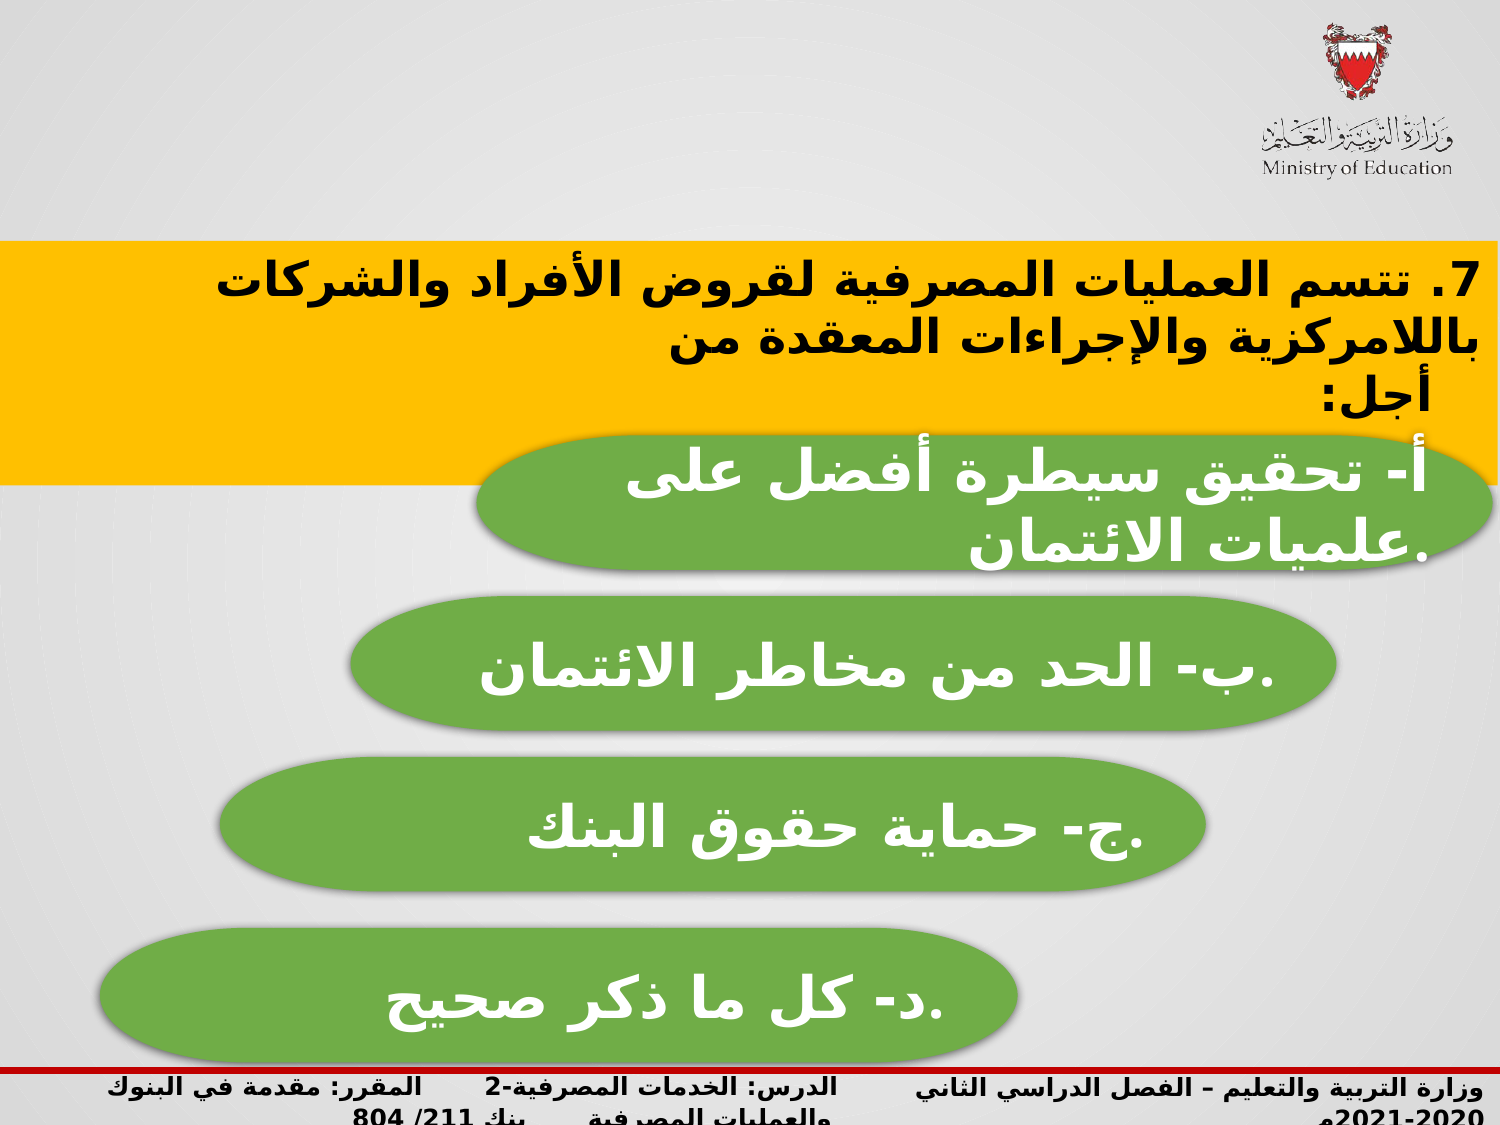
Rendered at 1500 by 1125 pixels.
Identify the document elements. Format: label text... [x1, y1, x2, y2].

picture [1224, 0, 1496, 208]
text_box وزارة التربية والتعليم – الفصل الدراسي الثاني 2020-2021م [880, 1071, 1500, 1125]
text_box الدرس: الخدمات المصرفية-2 المقرر: مقدمة في البنوك والعمليات المصرفية بنك 211/ 804 [0, 1077, 854, 1124]
text_box د- كل ما ذكر صحيح. [99, 927, 1018, 1063]
text_box ج- حماية حقوق البنك. [219, 756, 1206, 892]
text_box 7. تتسم العمليات المصرفية لقروض الأفراد والشركات باللامركزية والإجراءات المعقدة من أجل: [0, 240, 1498, 486]
text_box أ- تحقيق سيطرة أفضل على علميات الائتمان. [476, 435, 1493, 570]
text_box ب- الحد من مخاطر الائتمان. [350, 596, 1337, 731]
